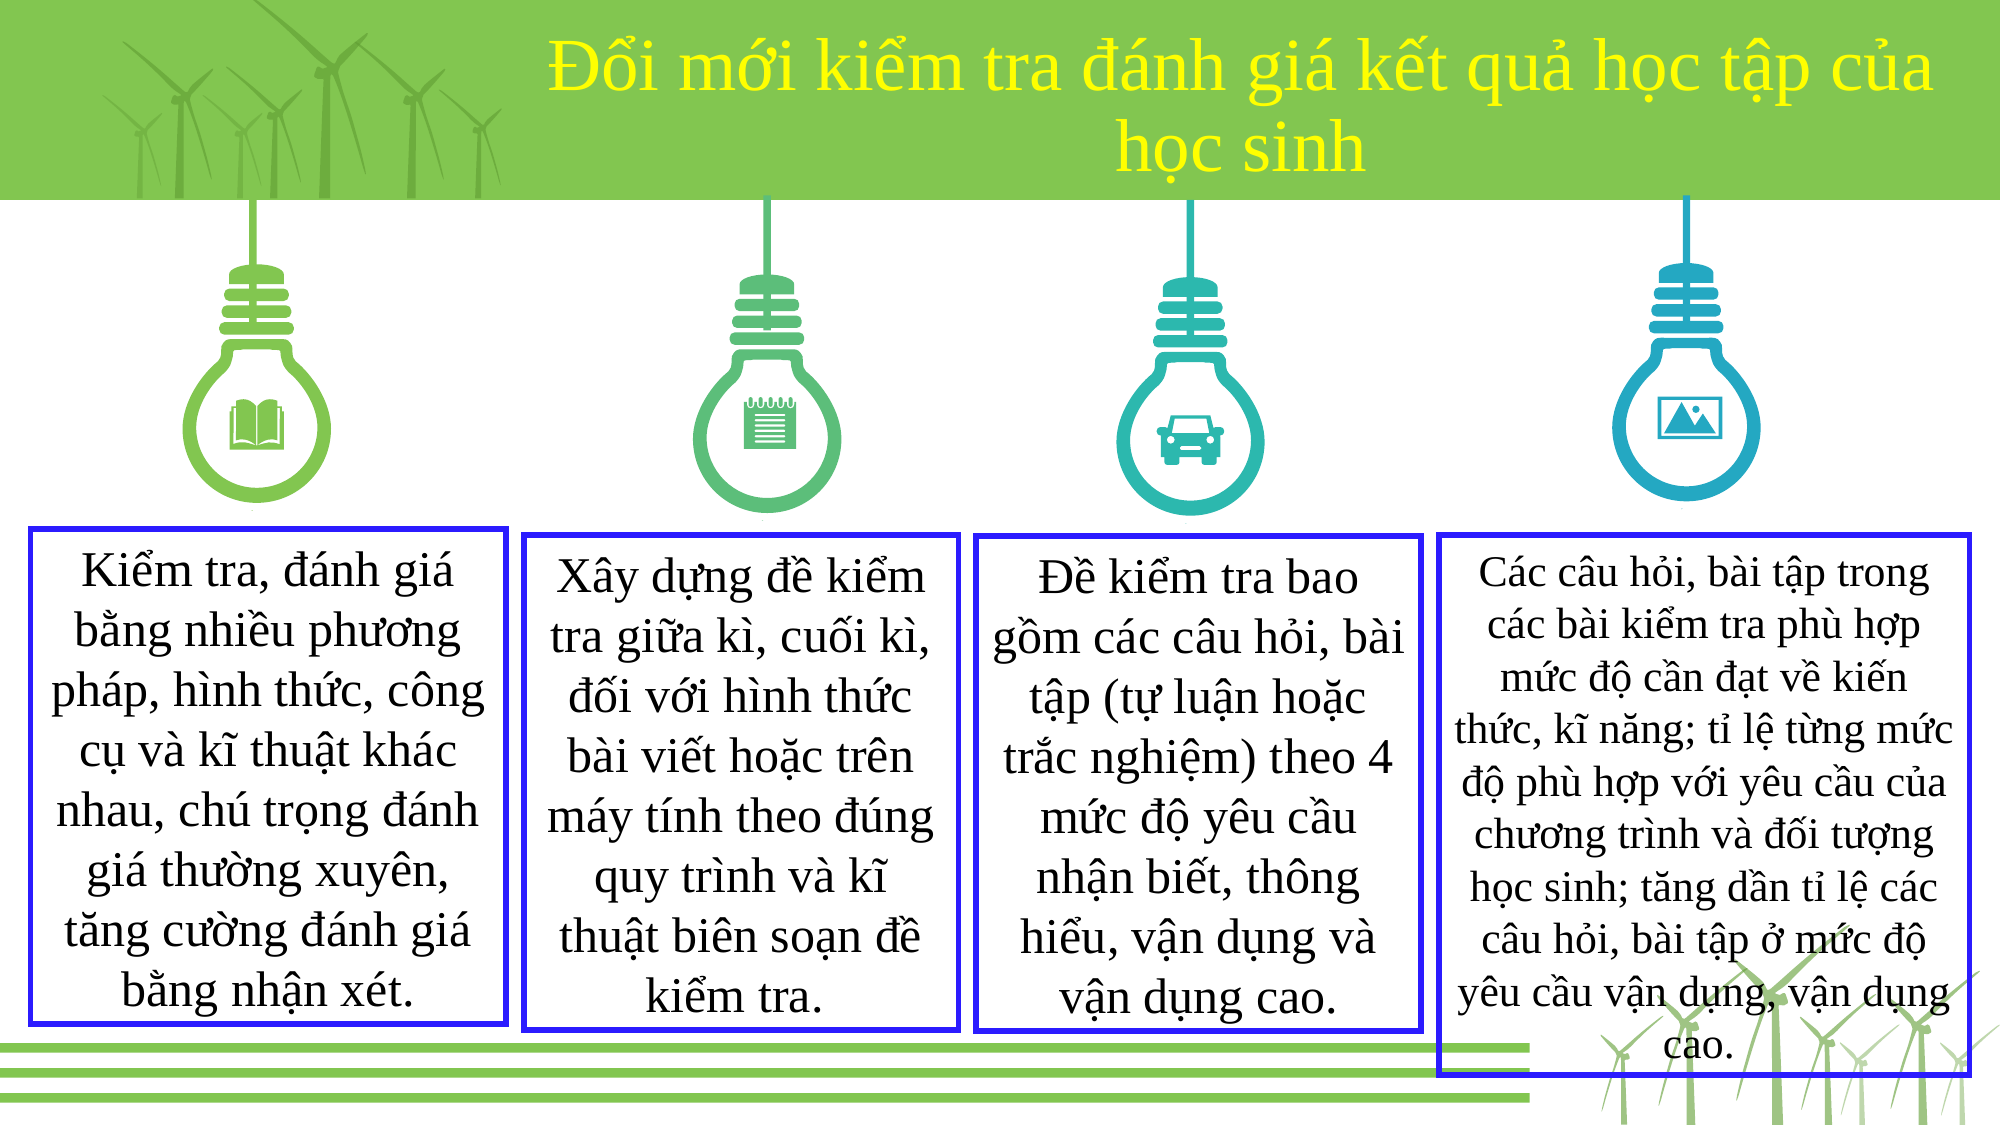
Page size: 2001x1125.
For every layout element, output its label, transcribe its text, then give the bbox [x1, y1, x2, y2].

text_box [1647, 319, 1725, 335]
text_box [182, 197, 331, 511]
text_box [728, 331, 806, 346]
text_box Đề kiểm tra bao gồm các câu hỏi, bài tập (tự luận hoặc trắc nghiệm) theo 4 mức độ yêu cầu nhận biết, thông hiểu, vận dụng và vận dụng cao. [976, 536, 1422, 1031]
text_box Các câu hỏi, bài tập trong các bài kiểm tra phù hợp mức độ cần đạt về kiến thức, kĩ năng; tỉ lệ từng mức độ phù hợp với yêu cầu của chương trình và đối tượng học sinh; tăng dần tỉ lệ các câu hỏi, bài tập ở mức độ yêu cầu vận dụng, vận dụng cao. [1439, 535, 1970, 1075]
text_box Kiểm tra, đánh giá bằng nhiều phương pháp, hình thức, công cụ và kĩ thuật khác nhau, chú trọng đánh giá thường xuyên, tăng cường đánh giá bằng nhận xét. [30, 529, 506, 1024]
text_box [1611, 336, 1762, 503]
text_box Xây dựng đề kiểm tra giữa kì, cuối kì, đối với hình thức bài viết hoặc trên máy tính theo đúng quy trình và kĩ thuật biên soạn đề kiểm tra. [523, 535, 959, 1030]
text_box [1116, 199, 1265, 524]
text_box [762, 194, 772, 273]
text_box [738, 273, 796, 296]
text_box [742, 395, 798, 450]
text_box [1657, 396, 1723, 440]
text_box [1657, 261, 1715, 284]
text_box [1682, 194, 1691, 262]
text_box [1650, 303, 1722, 318]
text_box [733, 297, 801, 313]
text_box [731, 314, 803, 330]
list Đổi mới kiểm tra đánh giá kết quả học tập của học sinh [531, 39, 1952, 175]
text_box [1652, 286, 1720, 301]
text_box [691, 348, 843, 515]
